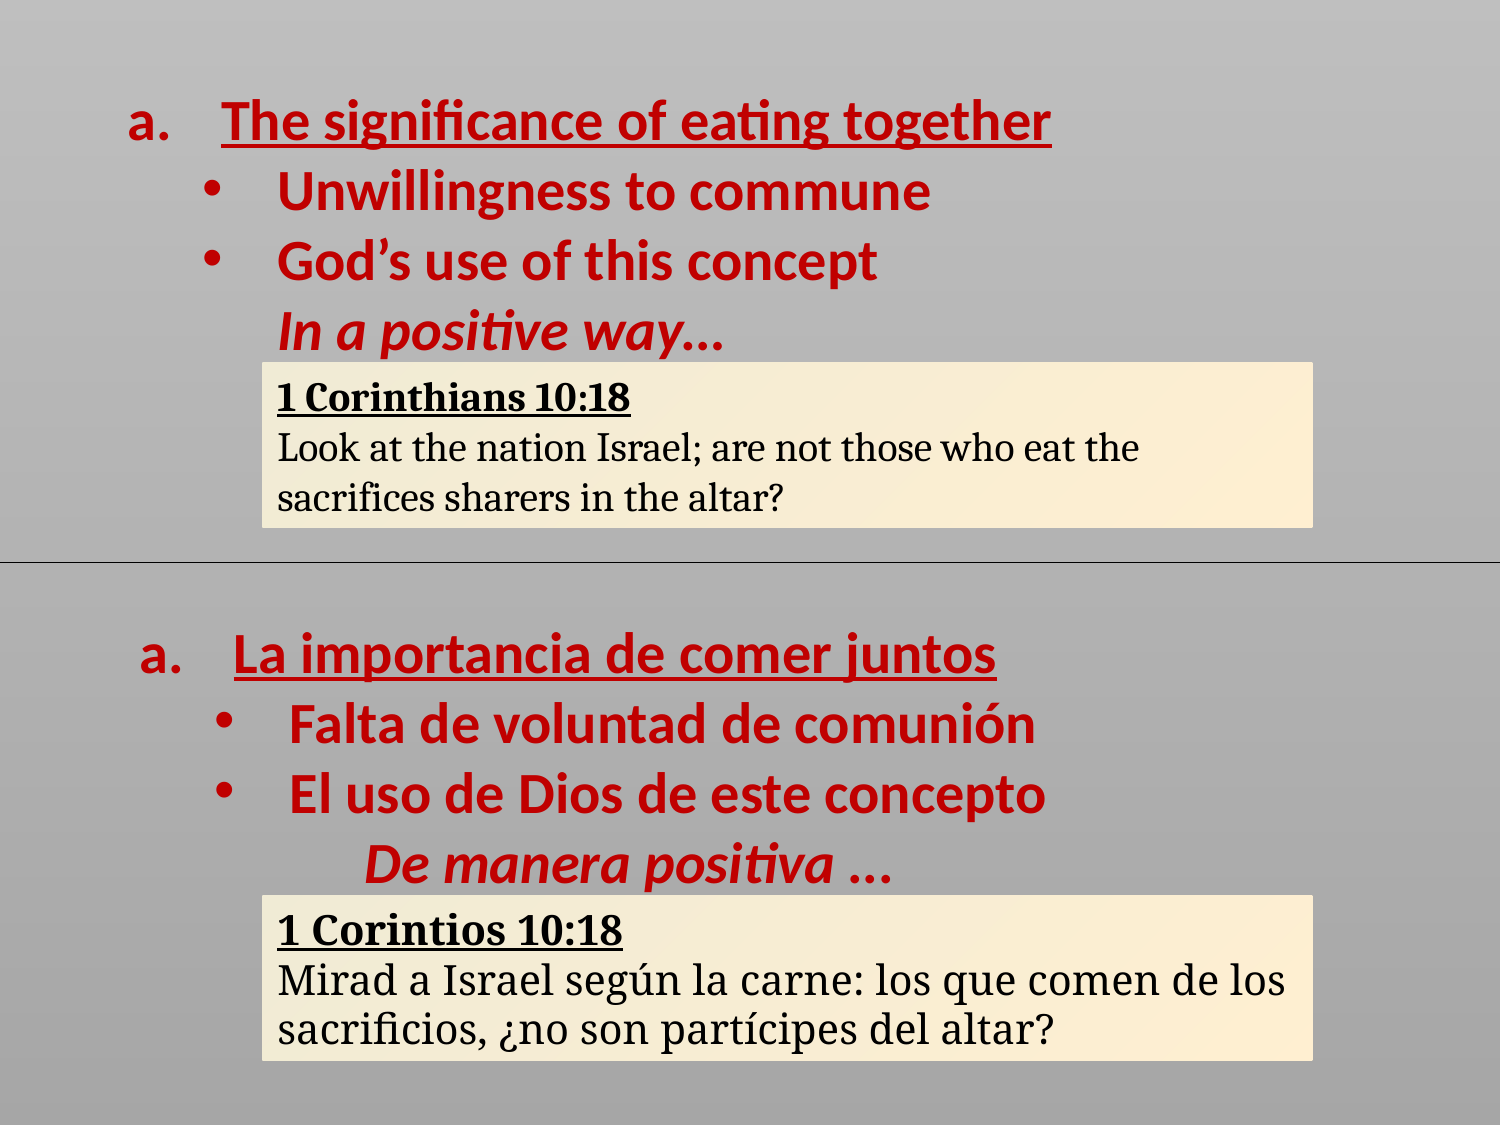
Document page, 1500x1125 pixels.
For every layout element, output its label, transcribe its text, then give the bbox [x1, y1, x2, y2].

text_box La importancia de comer juntos Falta de voluntad de comunión El uso de Dios de este concepto De manera positiva ... [125, 607, 1425, 903]
text_box 1 Corinthians 10:18 Look at the nation Israel; are not those who eat the sacrifices sharers in the altar? [262, 370, 1313, 528]
text_box The significance of eating together Unwillingness to commune God’s use of this concept In a positive way… [112, 74, 1413, 370]
text_box 1 Corintios 10:18 Mirad a Israel según la carne: los que comen de los sacrificios, ¿no son partícipes del altar? [262, 895, 1313, 1061]
